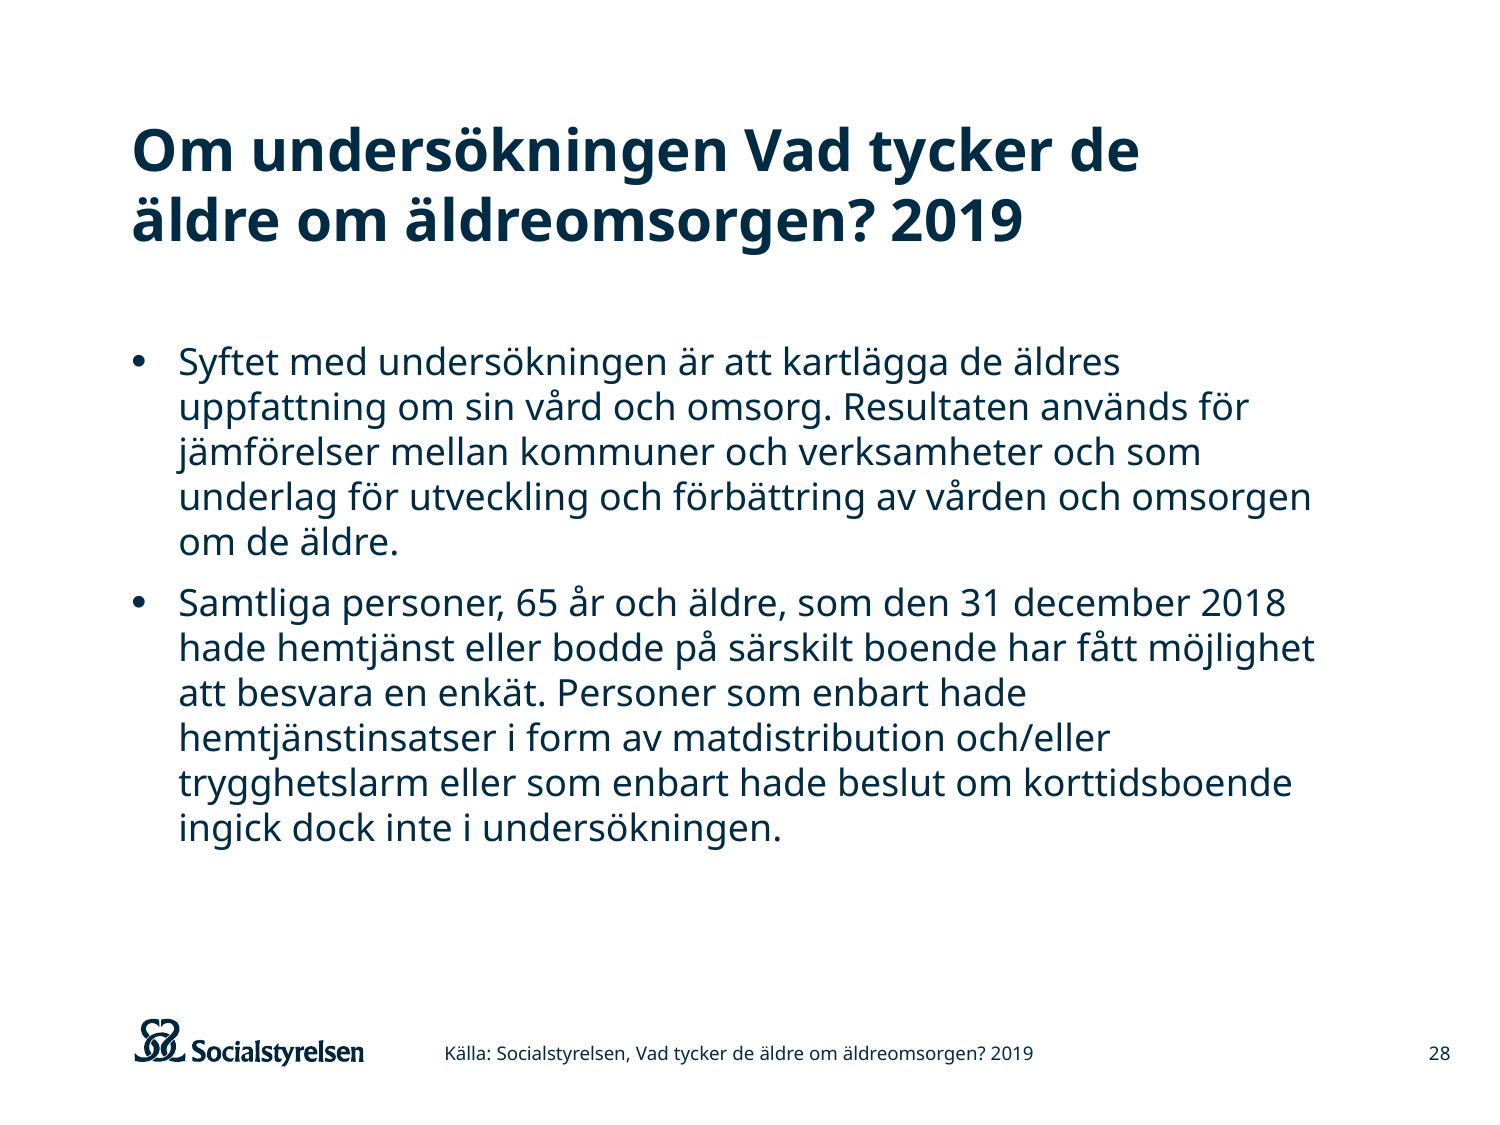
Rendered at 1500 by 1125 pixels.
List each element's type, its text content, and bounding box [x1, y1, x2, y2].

slide_number 28 [1379, 1032, 1451, 1077]
list Syftet med undersökningen är att kartlägga de äldres uppfattning om sin vård och omsorg. Resultaten används för jämförelser mellan kommuner och verksamheter och som underlag för utveckling och förbättring av vården och omsorgen om de äldre. Samtliga personer, 65 år och äldre, som den 31 december 2018 hade hemtjänst eller bodde på särskilt boende har fått möjlighet att besvara en enkät. Personer som enbart hade hemtjänstinsatser i form av matdistribution och/eller trygghetslarm eller som enbart hade beslut om korttidsboende ingick dock inte i undersökningen. [131, 337, 1336, 947]
title Om undersökningen Vad tycker de äldre om äldreomsorgen? 2019 [131, 112, 1273, 326]
footer Källa: Socialstyrelsen, Vad tycker de äldre om äldreomsorgen? 2019 [444, 1032, 1110, 1077]
